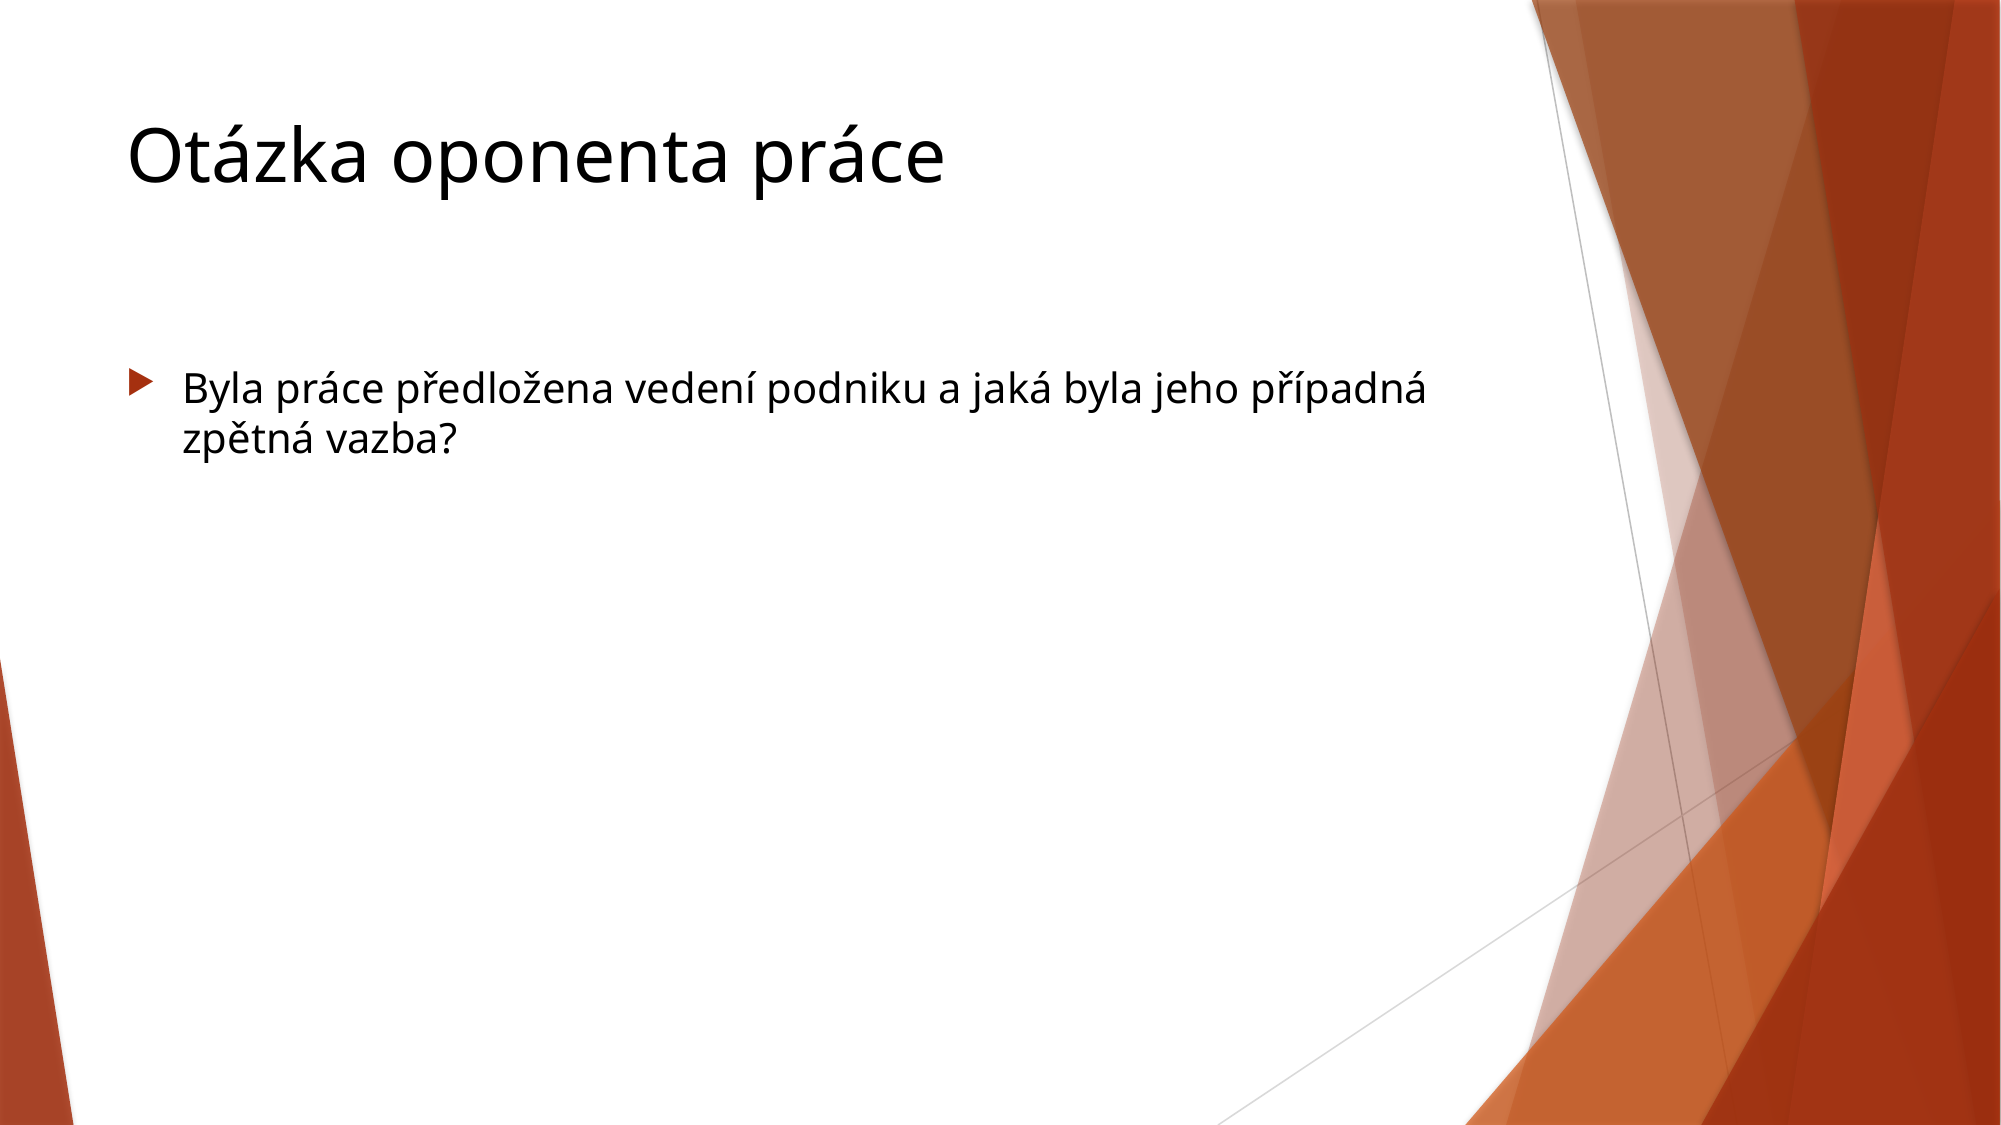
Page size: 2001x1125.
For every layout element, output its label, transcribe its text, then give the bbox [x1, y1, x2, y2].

title Otázka oponenta práce [111, 99, 1522, 317]
list Byla práce předložena vedení podniku a jaká byla jeho případná zpětná vazba? [111, 354, 1522, 992]
